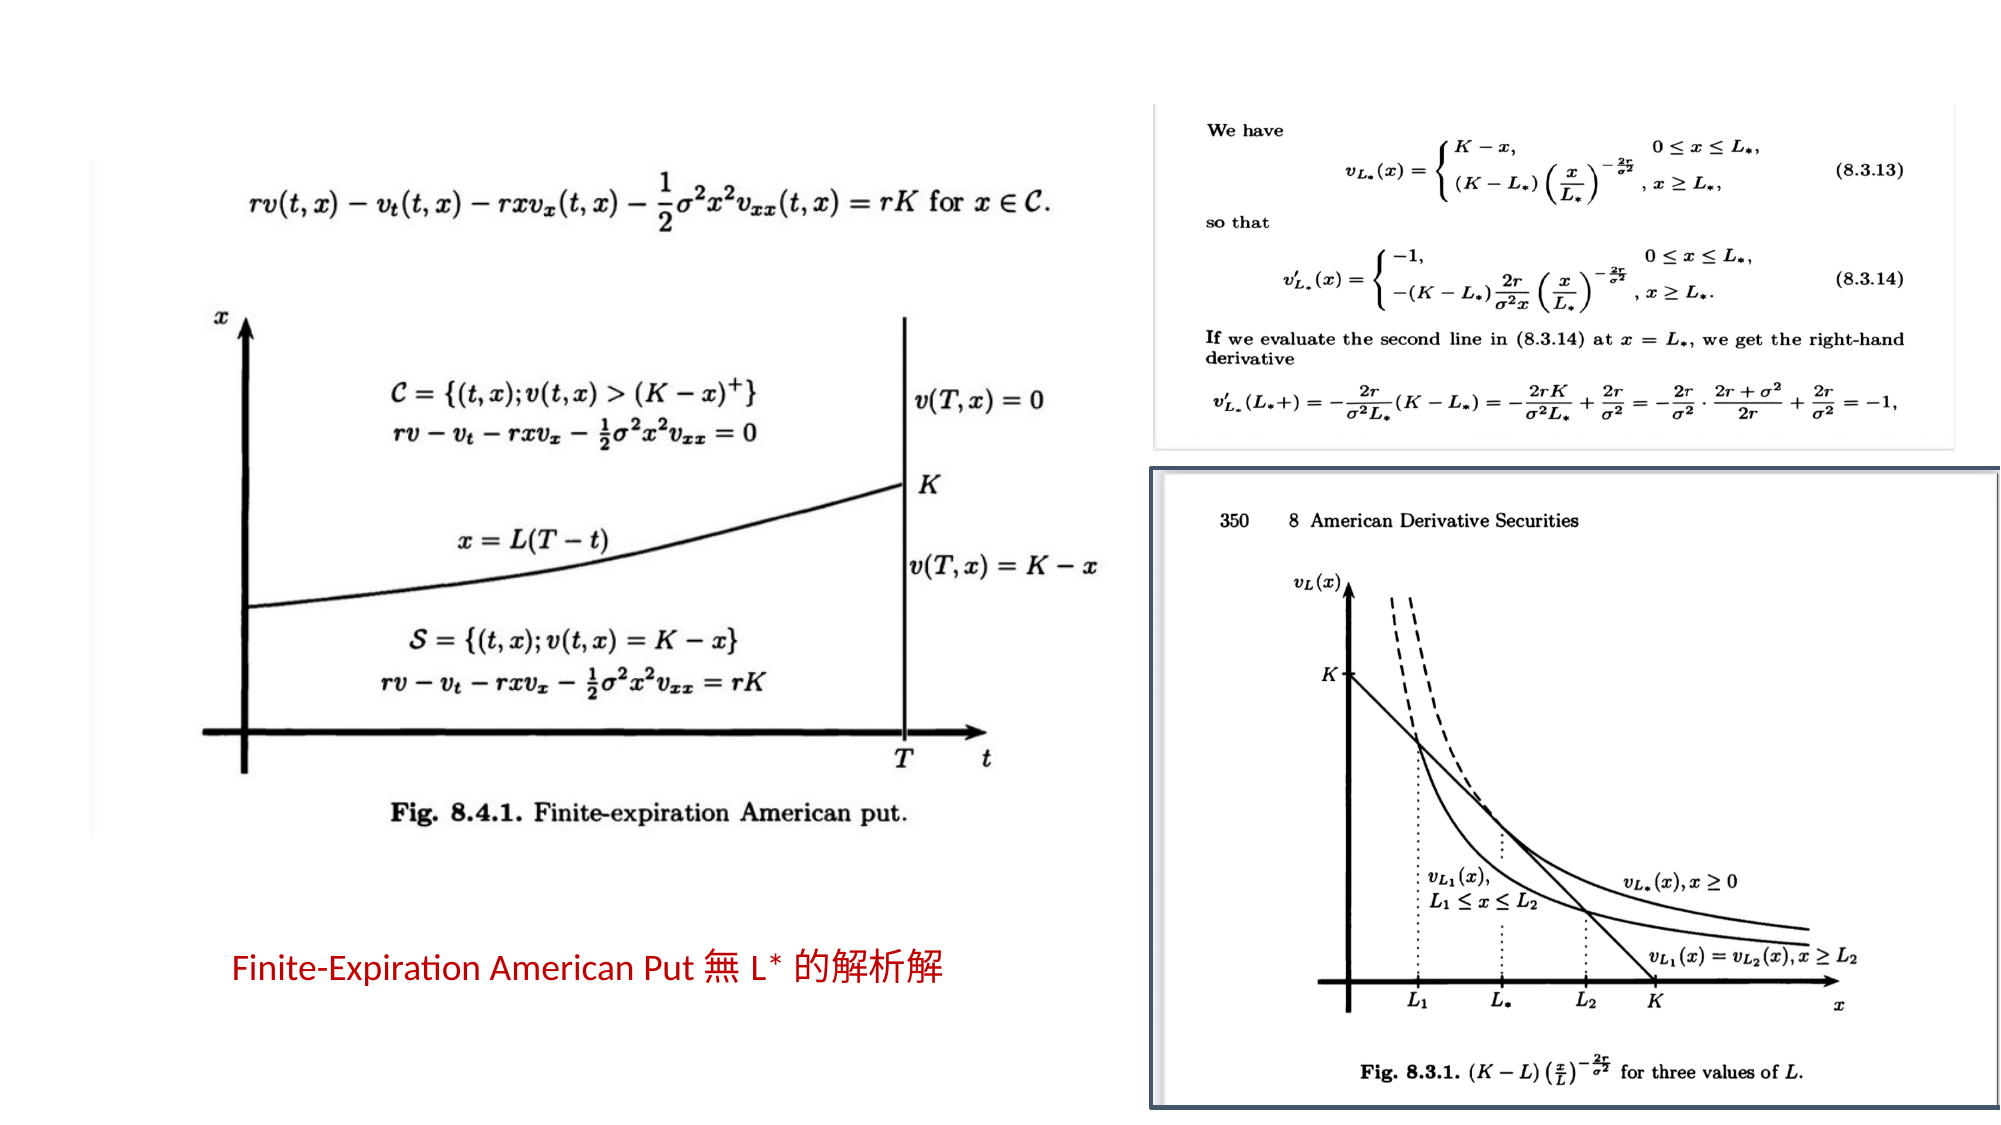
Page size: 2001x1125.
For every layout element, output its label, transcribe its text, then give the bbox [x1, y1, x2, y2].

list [91, 160, 1200, 837]
picture [1153, 104, 1955, 451]
text_box Finite-Expiration American Put無L*的解析解 [217, 935, 1000, 996]
picture [1153, 470, 2000, 1106]
